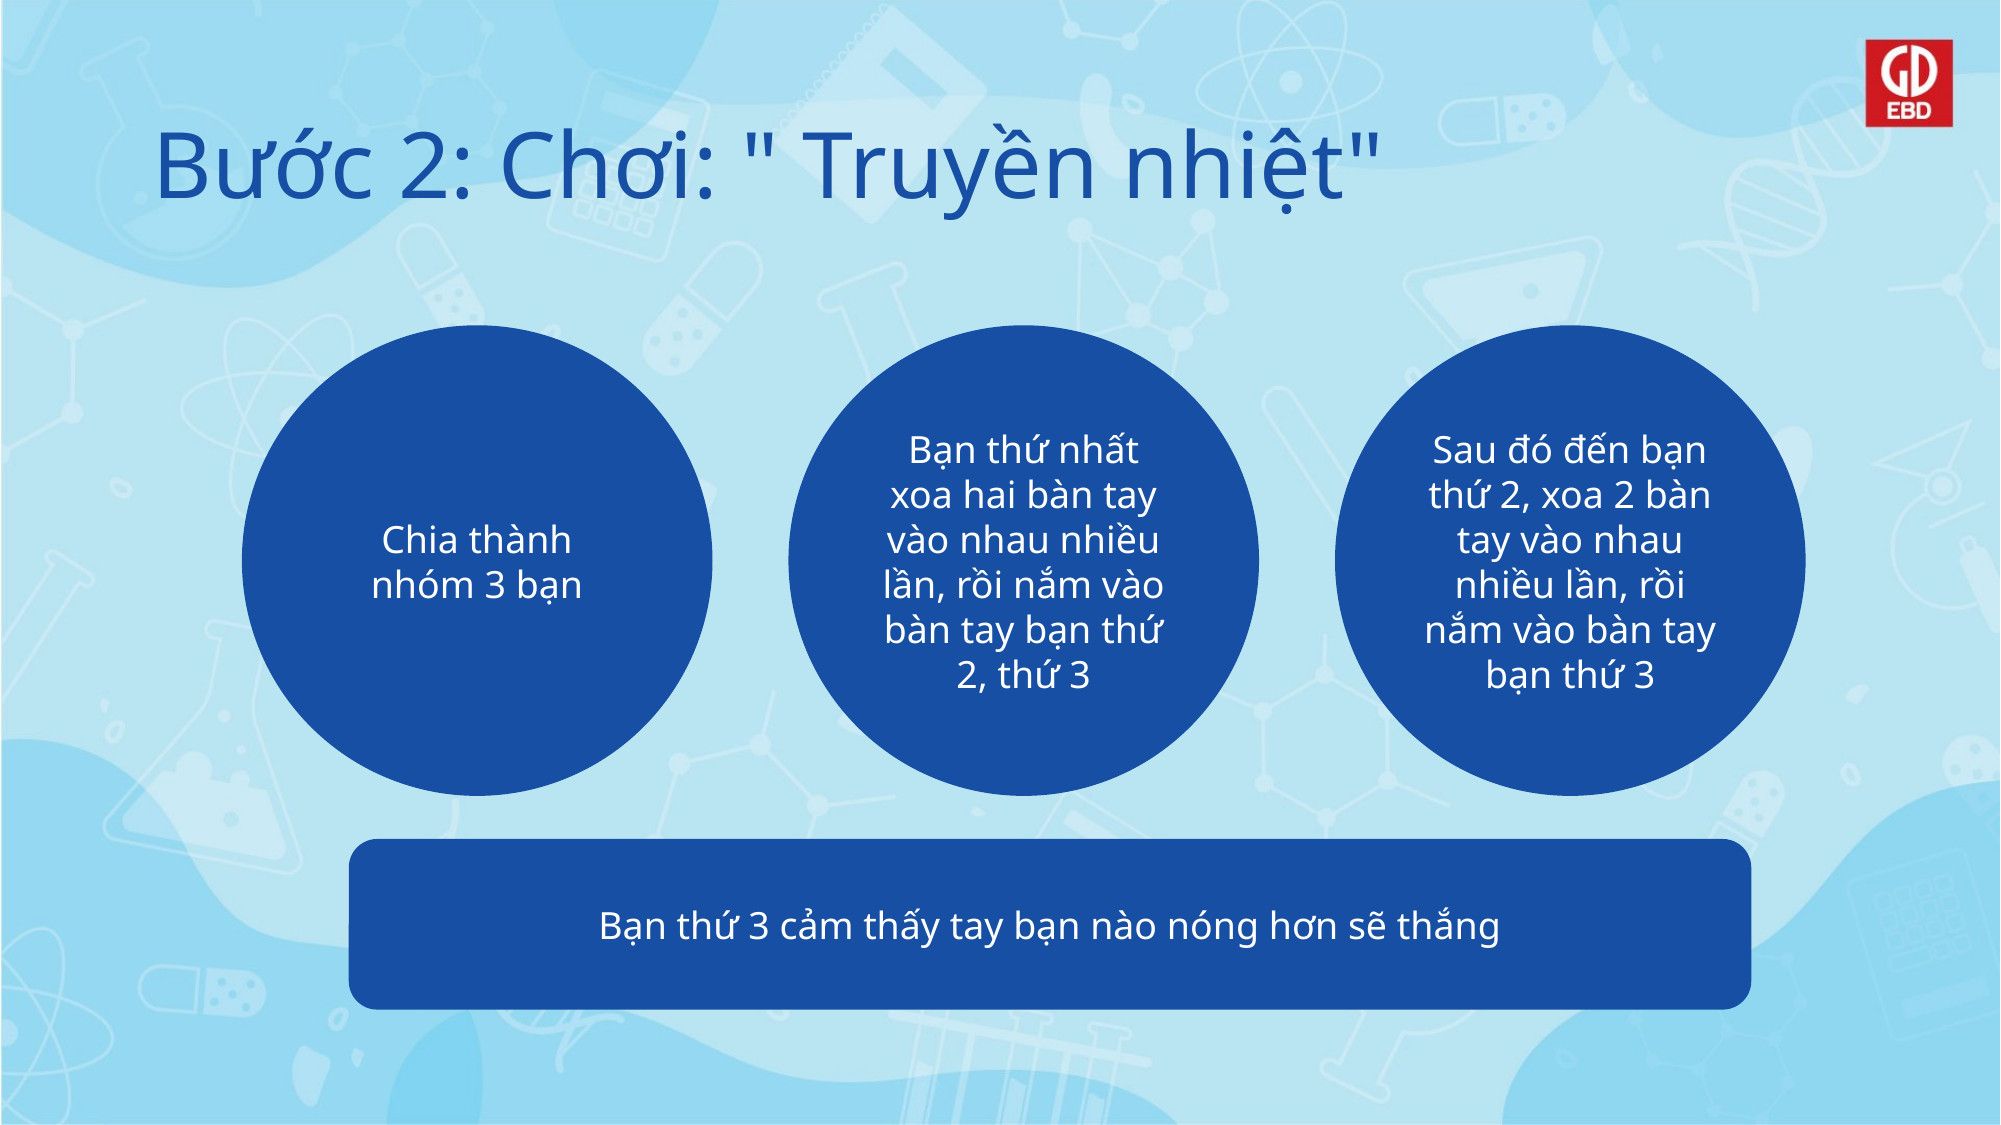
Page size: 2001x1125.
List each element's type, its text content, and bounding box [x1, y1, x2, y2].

title Bước 2: Chơi: " Truyền nhiệt" [137, 59, 1863, 278]
picture [0, 0, 2000, 1125]
text_box Bạn thứ nhất xoa hai bàn tay vào nhau nhiều lần, rồi nắm vào bàn tay bạn thứ 2, thứ 3 [787, 324, 1261, 797]
text_box Sau đó đến bạn thứ 2, xoa 2 bàn tay vào nhau nhiều lần, rồi nắm vào bàn tay bạn thứ 3 [1333, 324, 1807, 797]
text_box Bạn thứ 3 cảm thấy tay bạn nào nóng hơn sẽ thắng [347, 837, 1753, 1011]
text_box Chia thành nhóm 3 bạn [240, 324, 714, 797]
